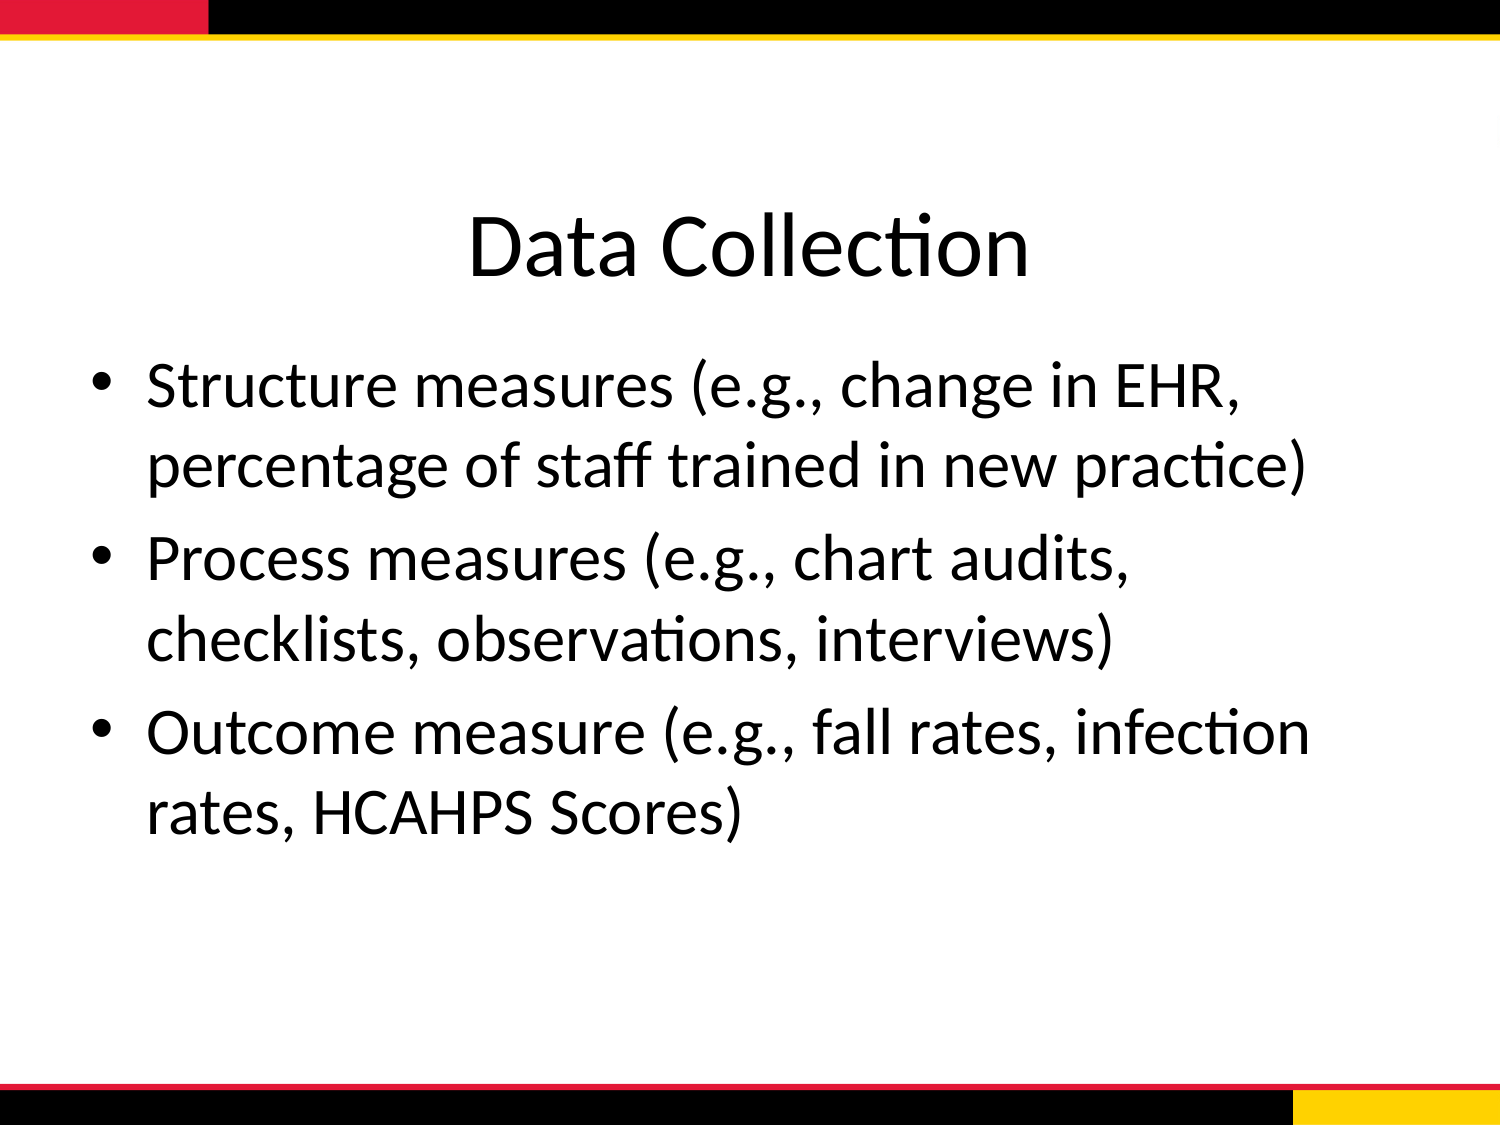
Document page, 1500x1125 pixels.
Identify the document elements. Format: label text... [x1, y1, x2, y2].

picture [0, 0, 1500, 1125]
title Data Collection [75, 145, 1425, 334]
list Structure measures (e.g., change in EHR, percentage of staff trained in new practice) Process measures (e.g., chart audits, checklists, observations, interviews) Outcome measure (e.g., fall rates, infection rates, HCAHPS Scores) [75, 334, 1425, 1005]
